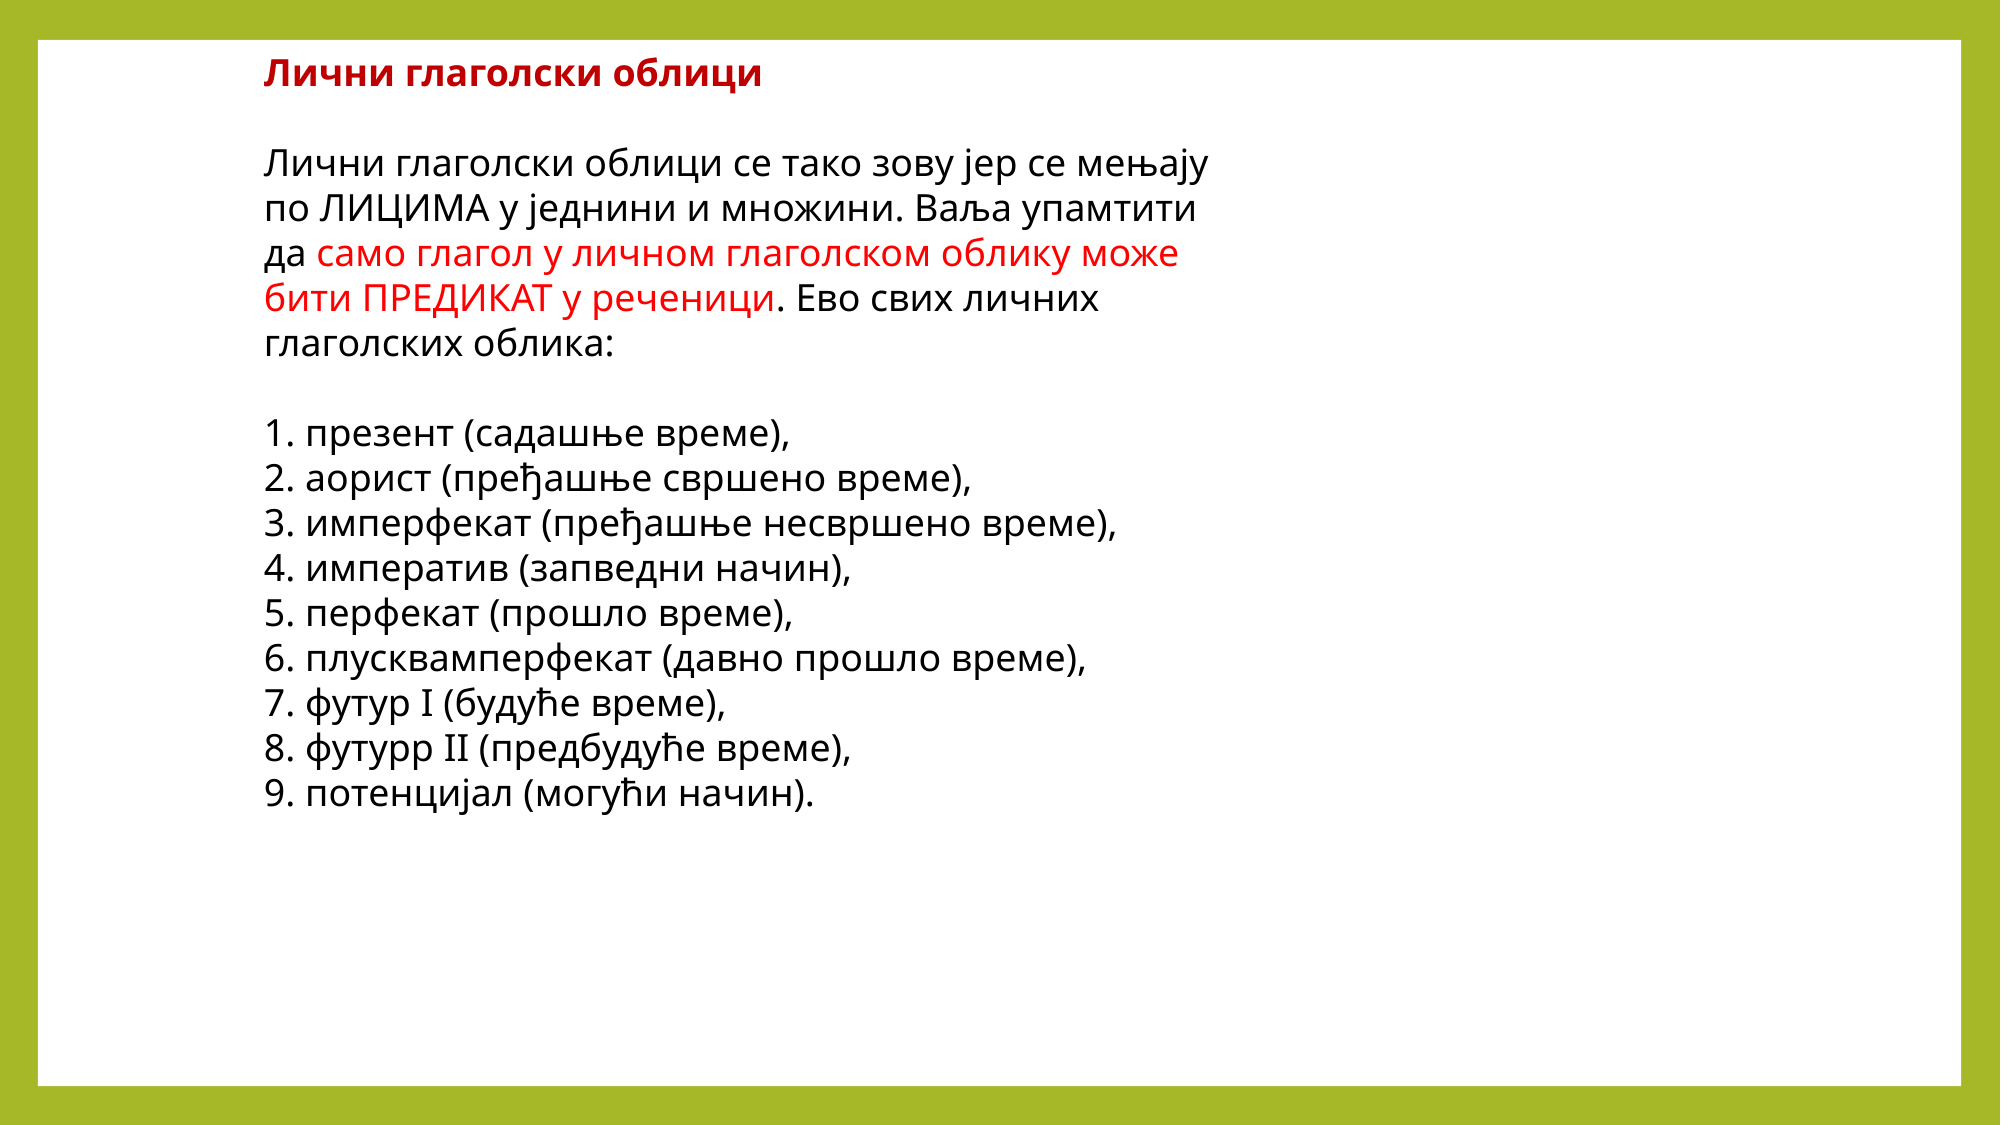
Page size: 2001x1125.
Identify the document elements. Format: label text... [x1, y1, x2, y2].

text_box Лични глаголски облици Лични глаголски облици се тако зову јер се мењају по ЛИЦИМА у једнини и множини. Ваља упамтити да само глагол у личном глаголском облику може бити ПРЕДИКАТ у реченици. Ево свих личних глаголских облика: 1. презент (садашње време), 2. аорист (пређашње свршено време), 3. имперфекат (пређашње несвршено време), 4. императив (запведни начин), 5. перфекат (прошло време), 6. плусквамперфекат (давно прошло време), 7. футур I (будуће време), 8. футурр II (предбудуће време), 9. потенцијал (могући начин). [249, 41, 1250, 822]
